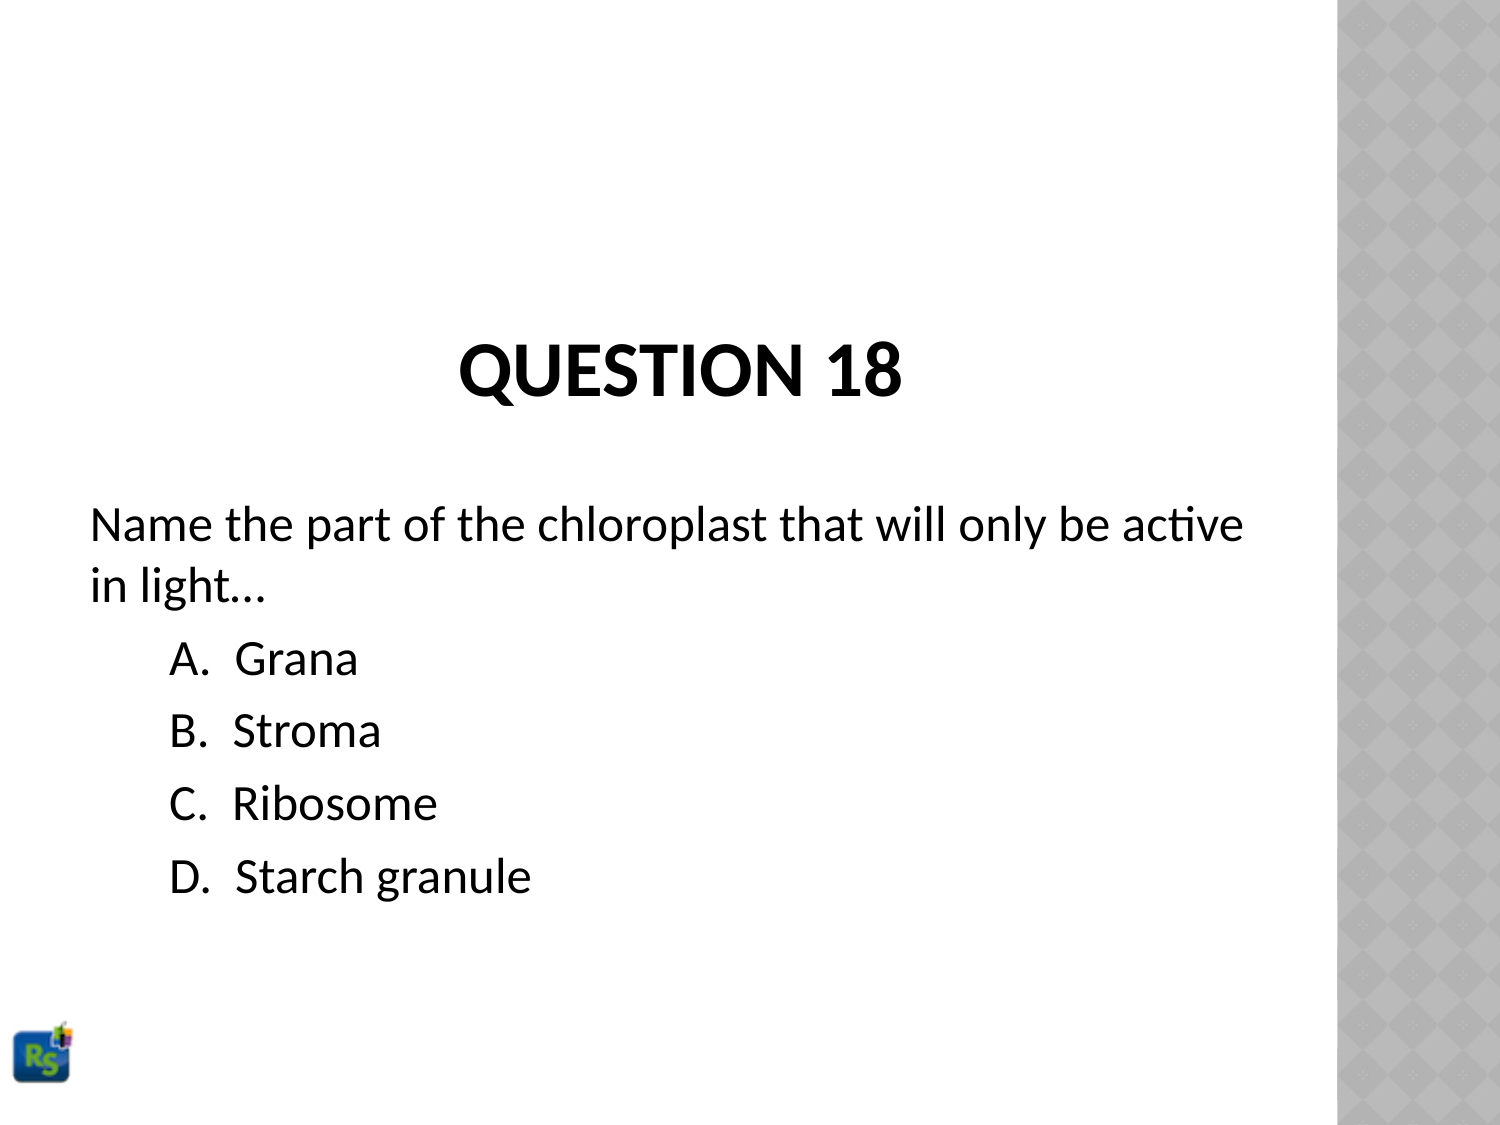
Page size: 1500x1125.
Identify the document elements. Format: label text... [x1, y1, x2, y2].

title Question 18 [87, 224, 1275, 413]
list Name the part of the chloroplast that will only be active in light… A. Grana B. Stroma C. Ribosome D. Starch granule [75, 264, 1263, 1059]
picture [9, 1020, 78, 1086]
